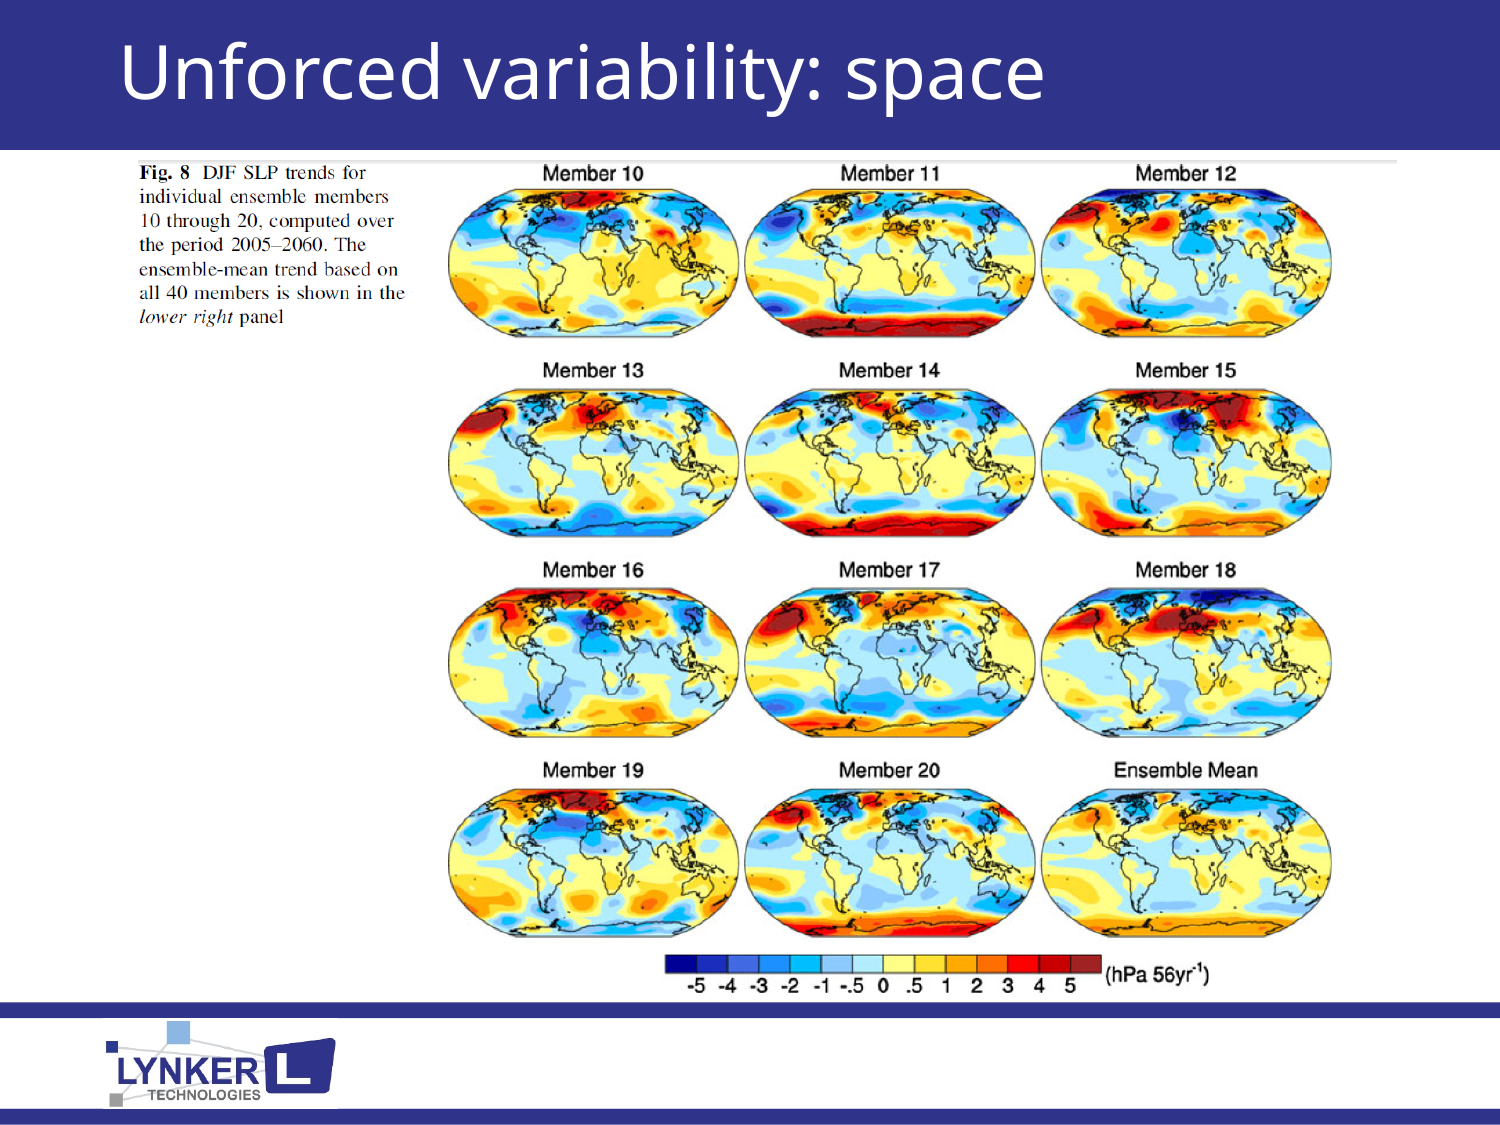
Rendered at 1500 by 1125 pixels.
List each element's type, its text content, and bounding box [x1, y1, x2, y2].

title Unforced variability: space [103, 0, 1397, 150]
picture [103, 1018, 338, 1109]
picture [138, 160, 1397, 998]
